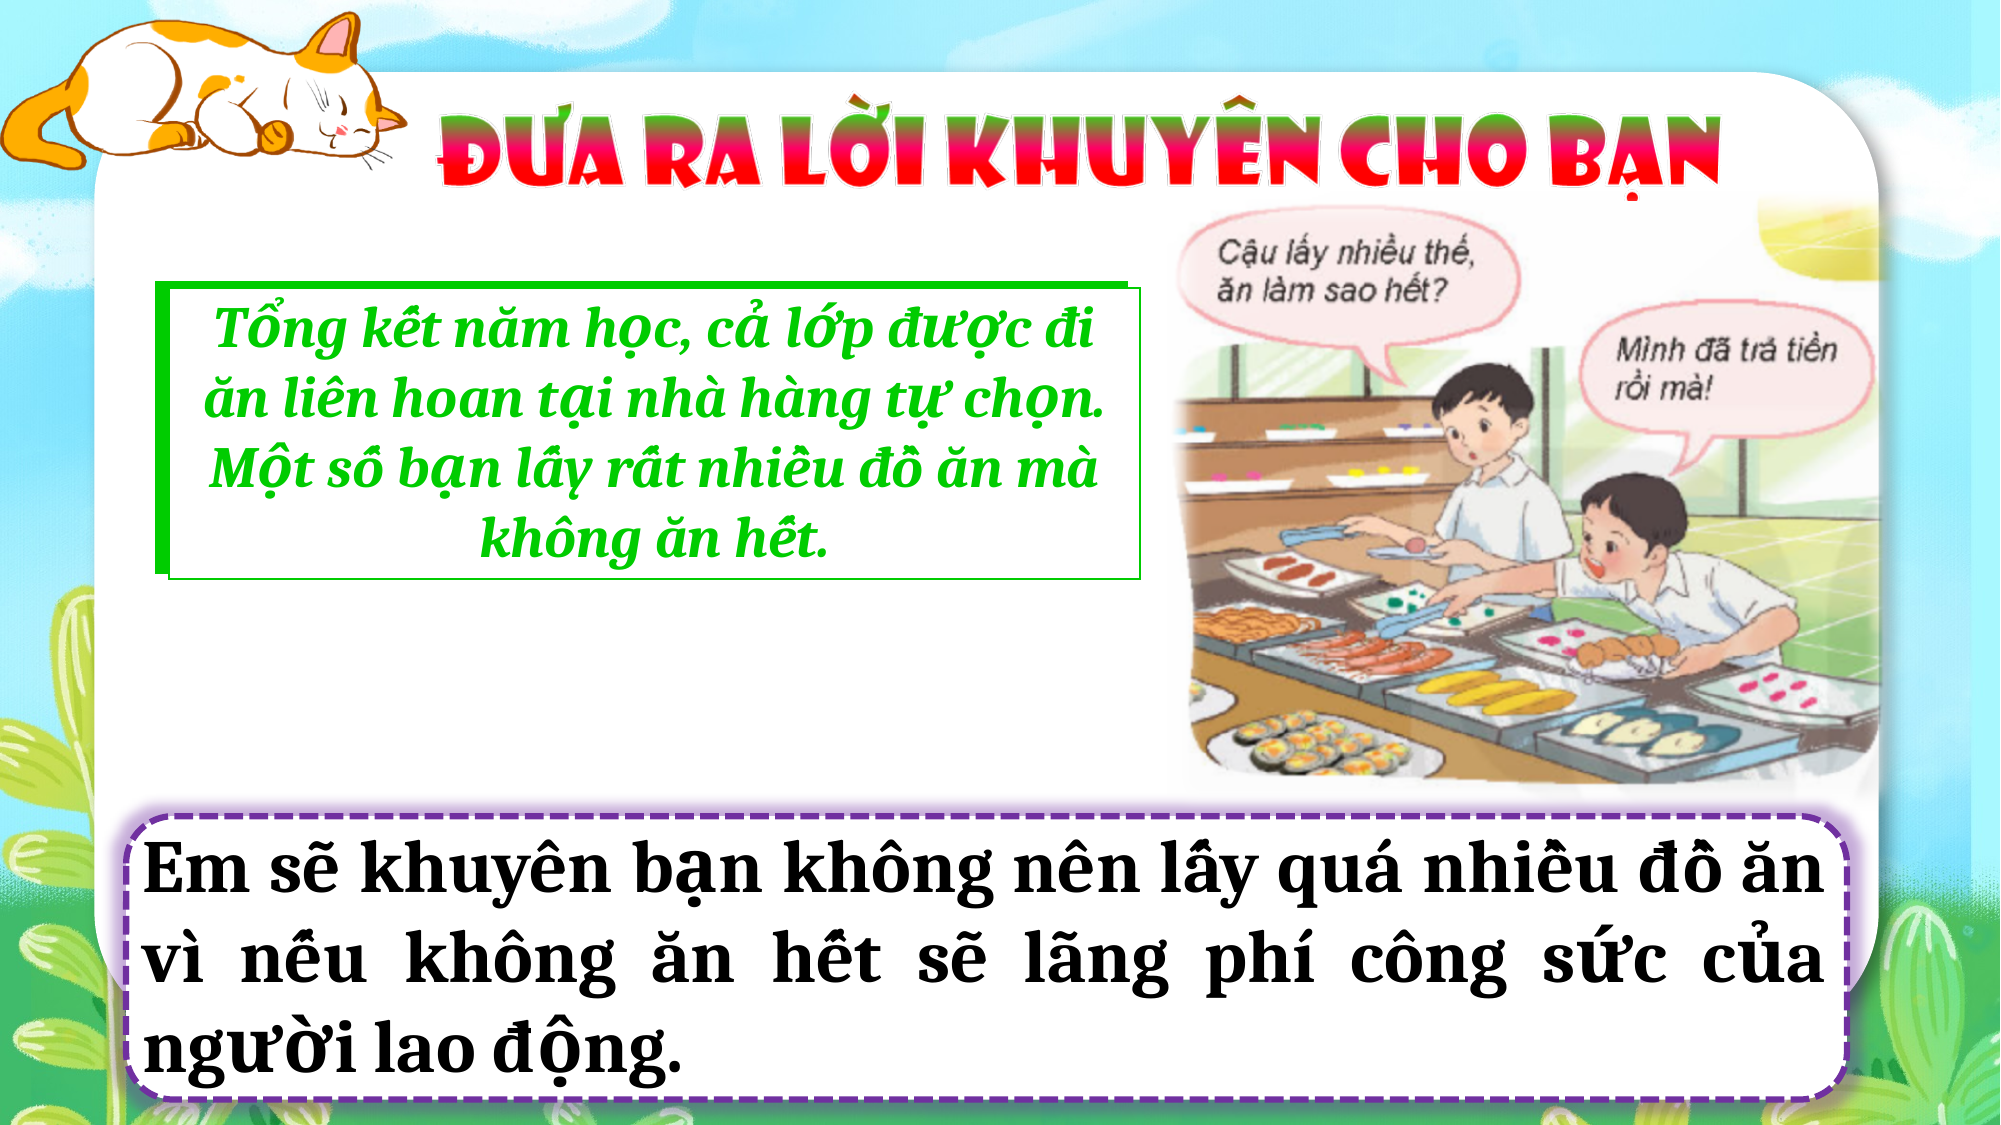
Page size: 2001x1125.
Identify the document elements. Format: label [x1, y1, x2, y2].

text_box [156, 281, 1140, 651]
text_box [126, 809, 1847, 1125]
picture [0, 0, 2000, 1125]
